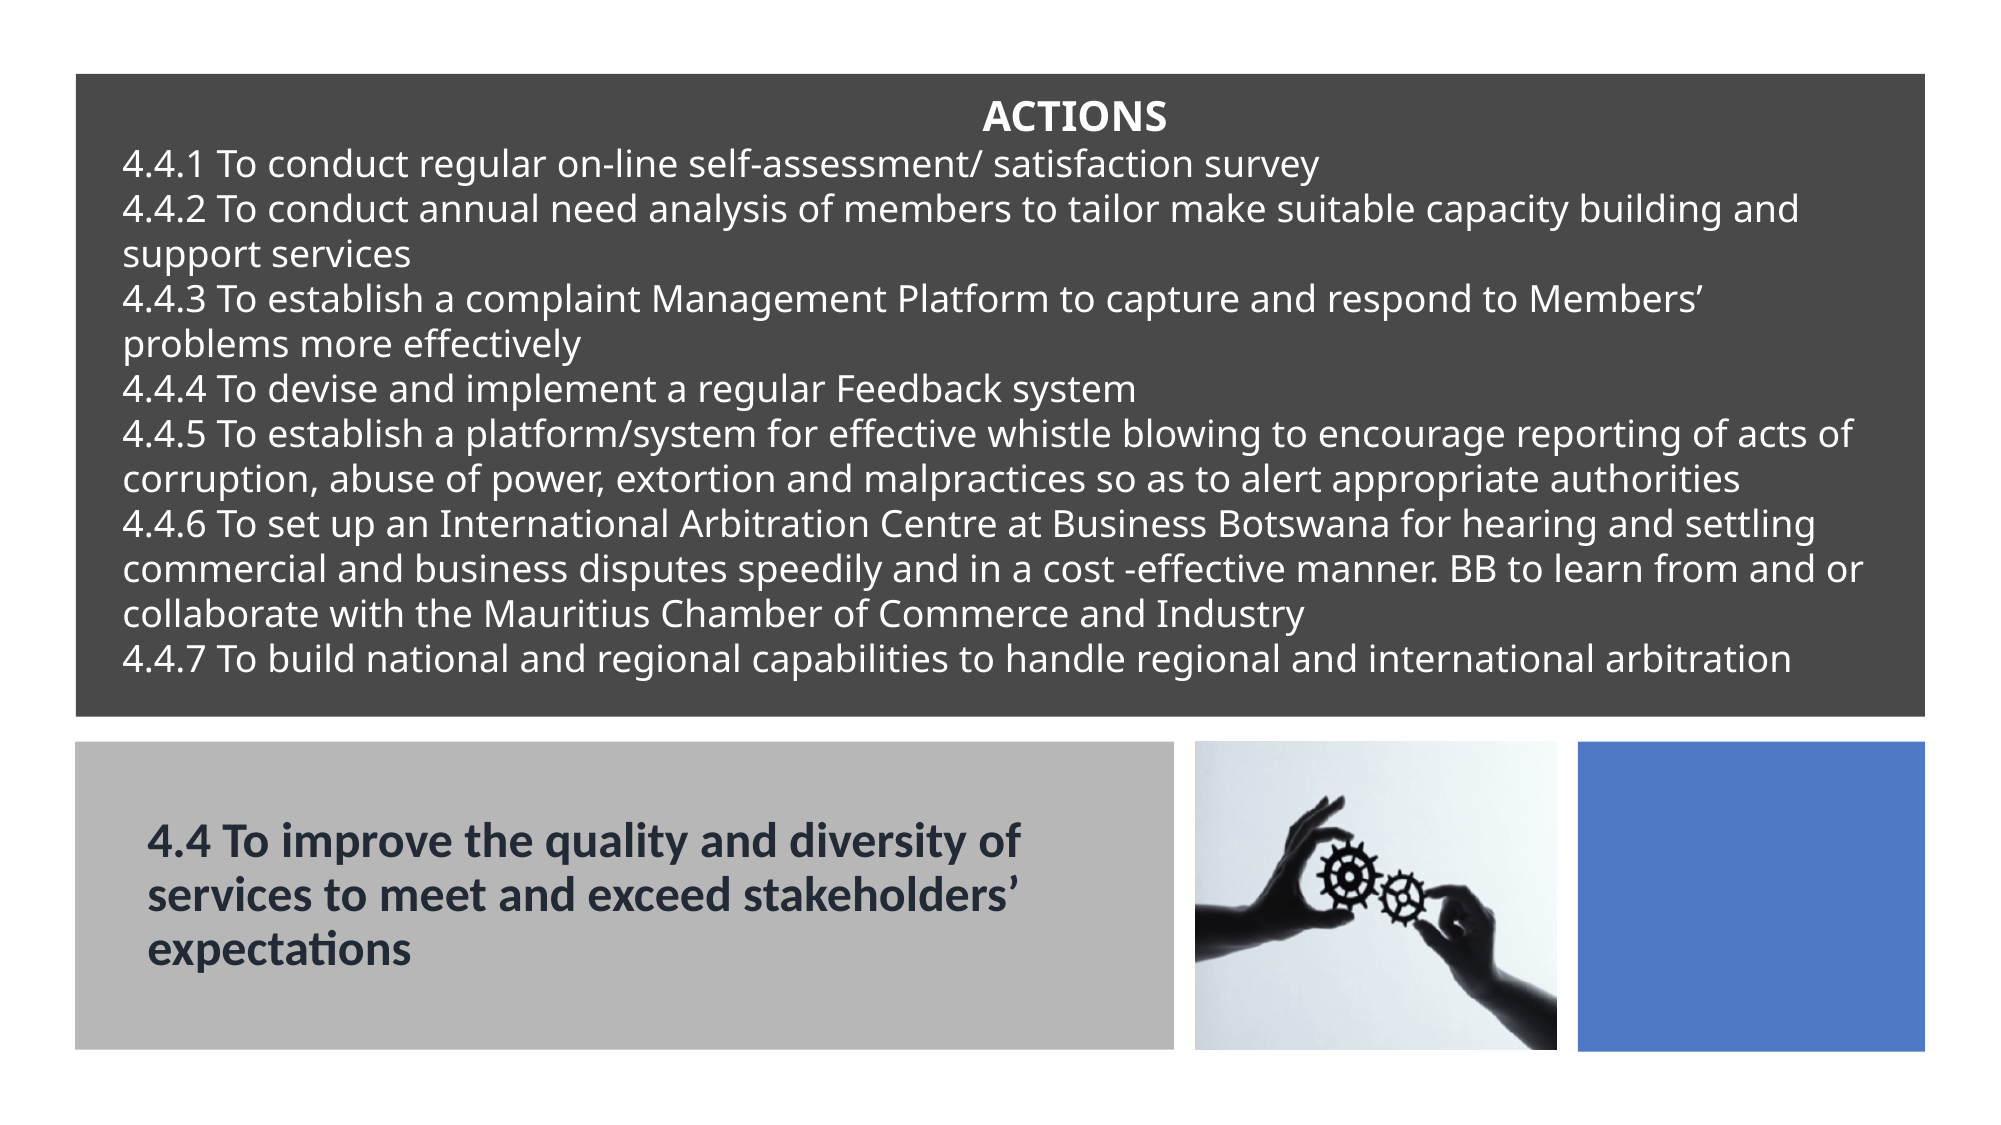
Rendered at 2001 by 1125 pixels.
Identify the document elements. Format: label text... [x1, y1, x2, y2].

list 4.4 To improve the quality and diversity of services to meet and exceed stakeholders’ expectations [132, 761, 1117, 1030]
text_box [74, 741, 1175, 1051]
text_box [1577, 741, 1926, 1053]
title ACTIONS 4.4.1 To conduct regular on-line self-assessment/ satisfaction survey 4.4.2 To conduct annual need analysis of members to tailor make suitable capacity building and support services 4.4.3 To establish a complaint Management Platform to capture and respond to Members’ problems more effectively 4.4.4 To devise and implement a regular Feedback system 4.4.5 To establish a platform/system for effective whistle blowing to encourage reporting of acts of corruption, abuse of power, extortion and malpractices so as to alert appropriate authorities 4.4.6 To set up an International Arbitration Centre at Business Botswana for hearing and settling commercial and business disputes speedily and in a cost -effective manner. BB to learn from and or collaborate with the Mauritius Chamber of Commerce and Industry 4.4.7 To build national and regional capabilities to handle regional and international arbitration [107, 189, 1893, 788]
text_box [75, 73, 1926, 718]
picture [1195, 741, 1557, 1050]
